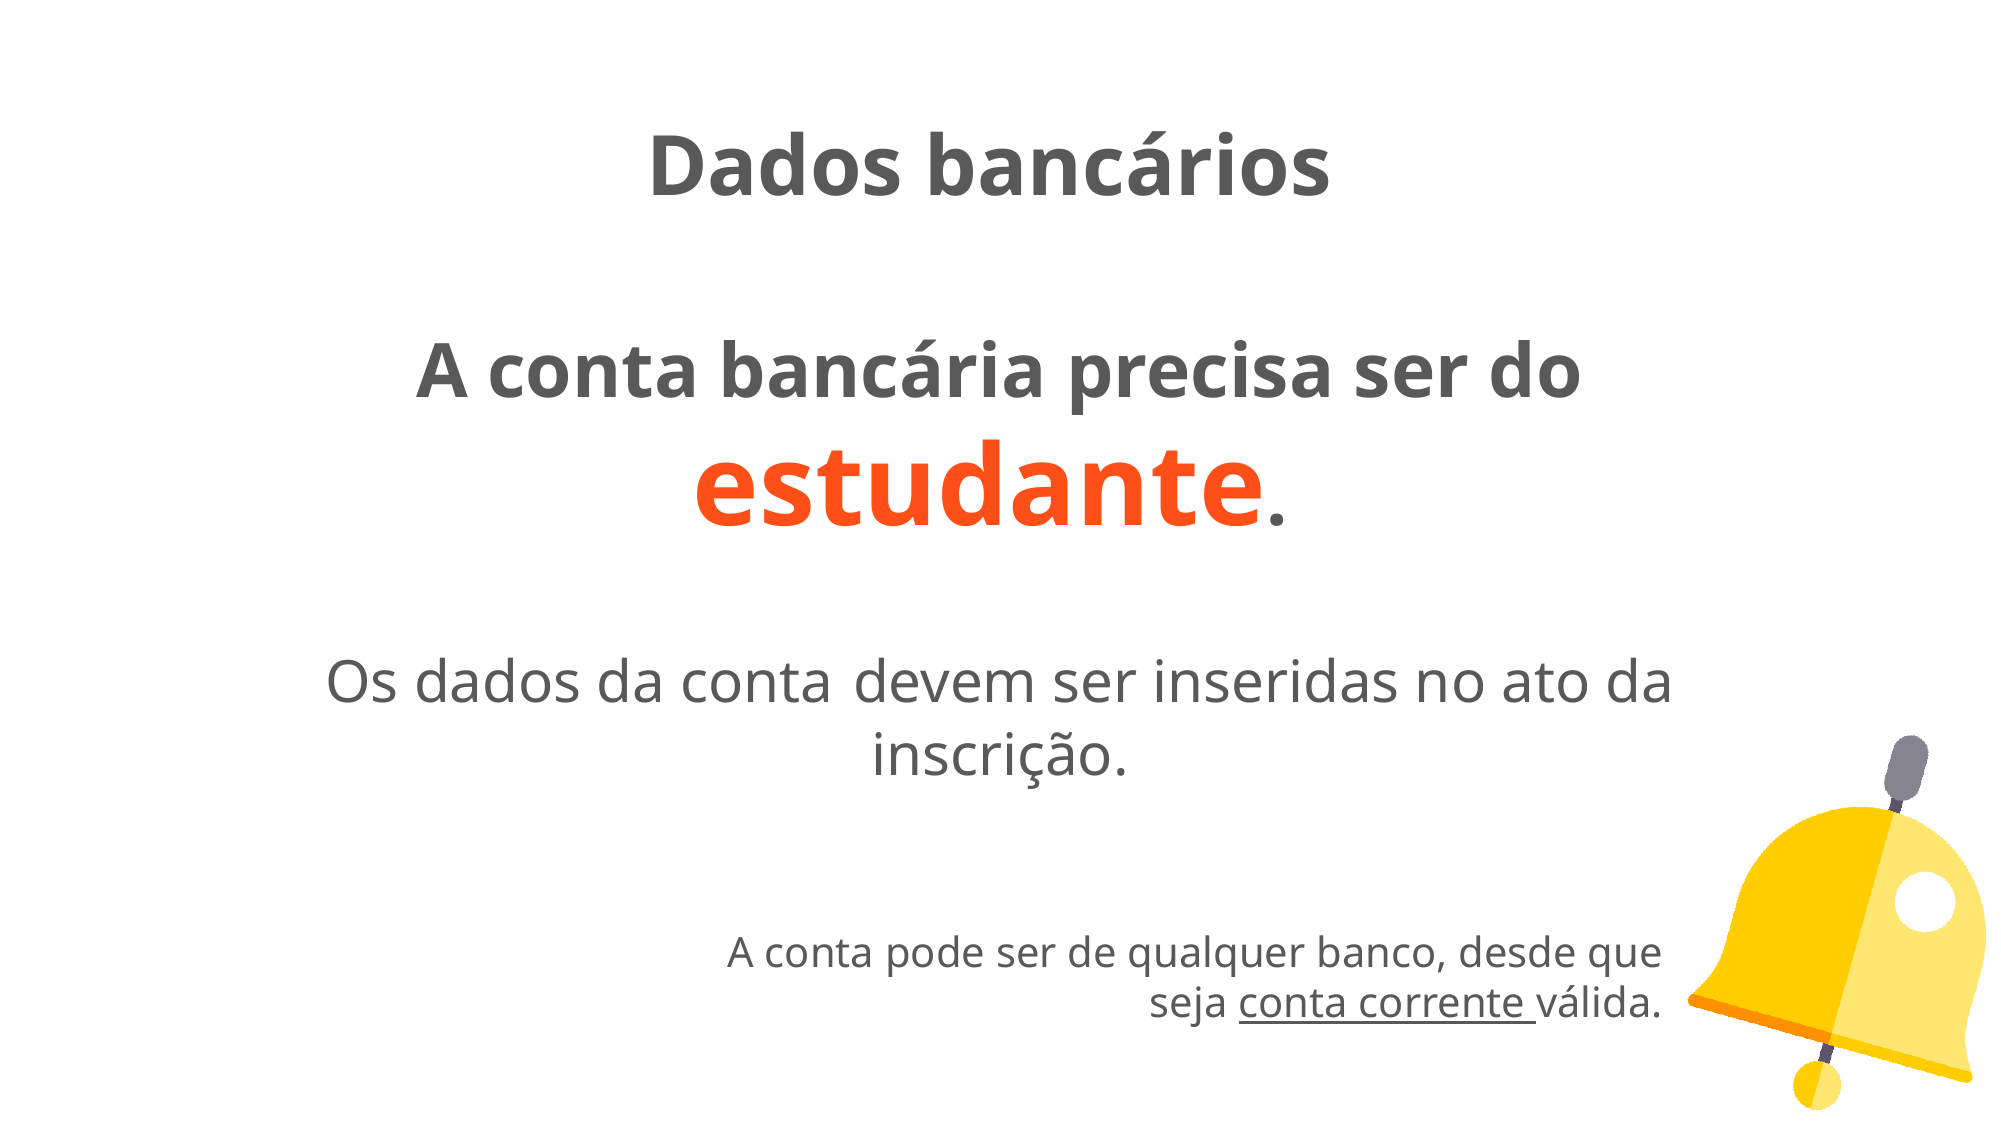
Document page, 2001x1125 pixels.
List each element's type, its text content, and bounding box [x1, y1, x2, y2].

text_box A conta pode ser de qualquer banco, desde que seja conta corrente válida. [677, 918, 1669, 1033]
picture [1624, 684, 2000, 1125]
text_box A conta bancária precisa ser do estudante. Os dados da conta devem ser inseridas no ato da inscrição. [292, 315, 1708, 875]
title Dados bancários [137, 59, 1863, 278]
